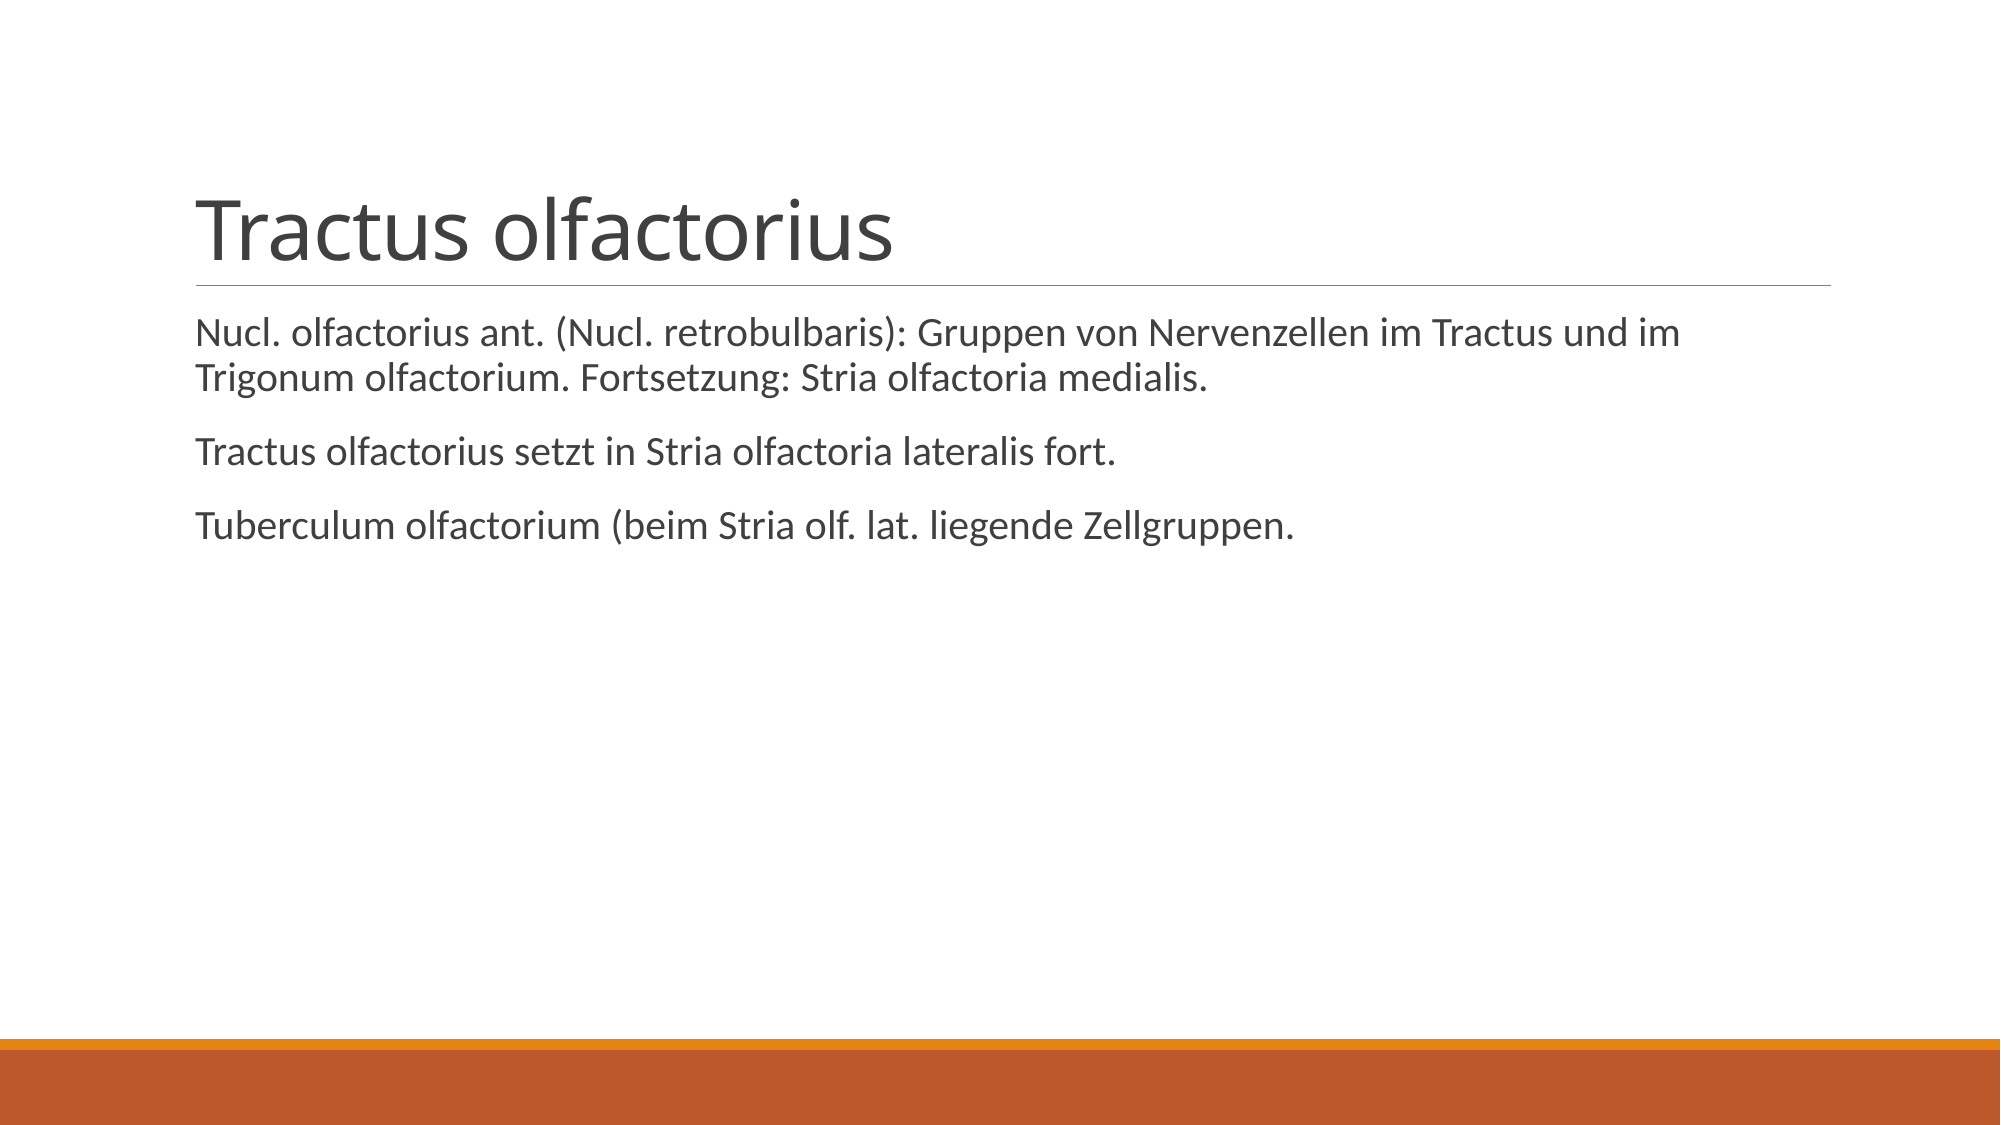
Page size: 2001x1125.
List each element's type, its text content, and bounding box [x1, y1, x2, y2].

list Nucl. olfactorius ant. (Nucl. retrobulbaris): Gruppen von Nervenzellen im Tractus und im Trigonum olfactorium. Fortsetzung: Stria olfactoria medialis. Tractus olfactorius setzt in Stria olfactoria lateralis fort. Tuberculum olfactorium (beim Stria olf. lat. liegende Zellgruppen. [180, 302, 1830, 963]
title Tractus olfactorius [180, 47, 1830, 285]
